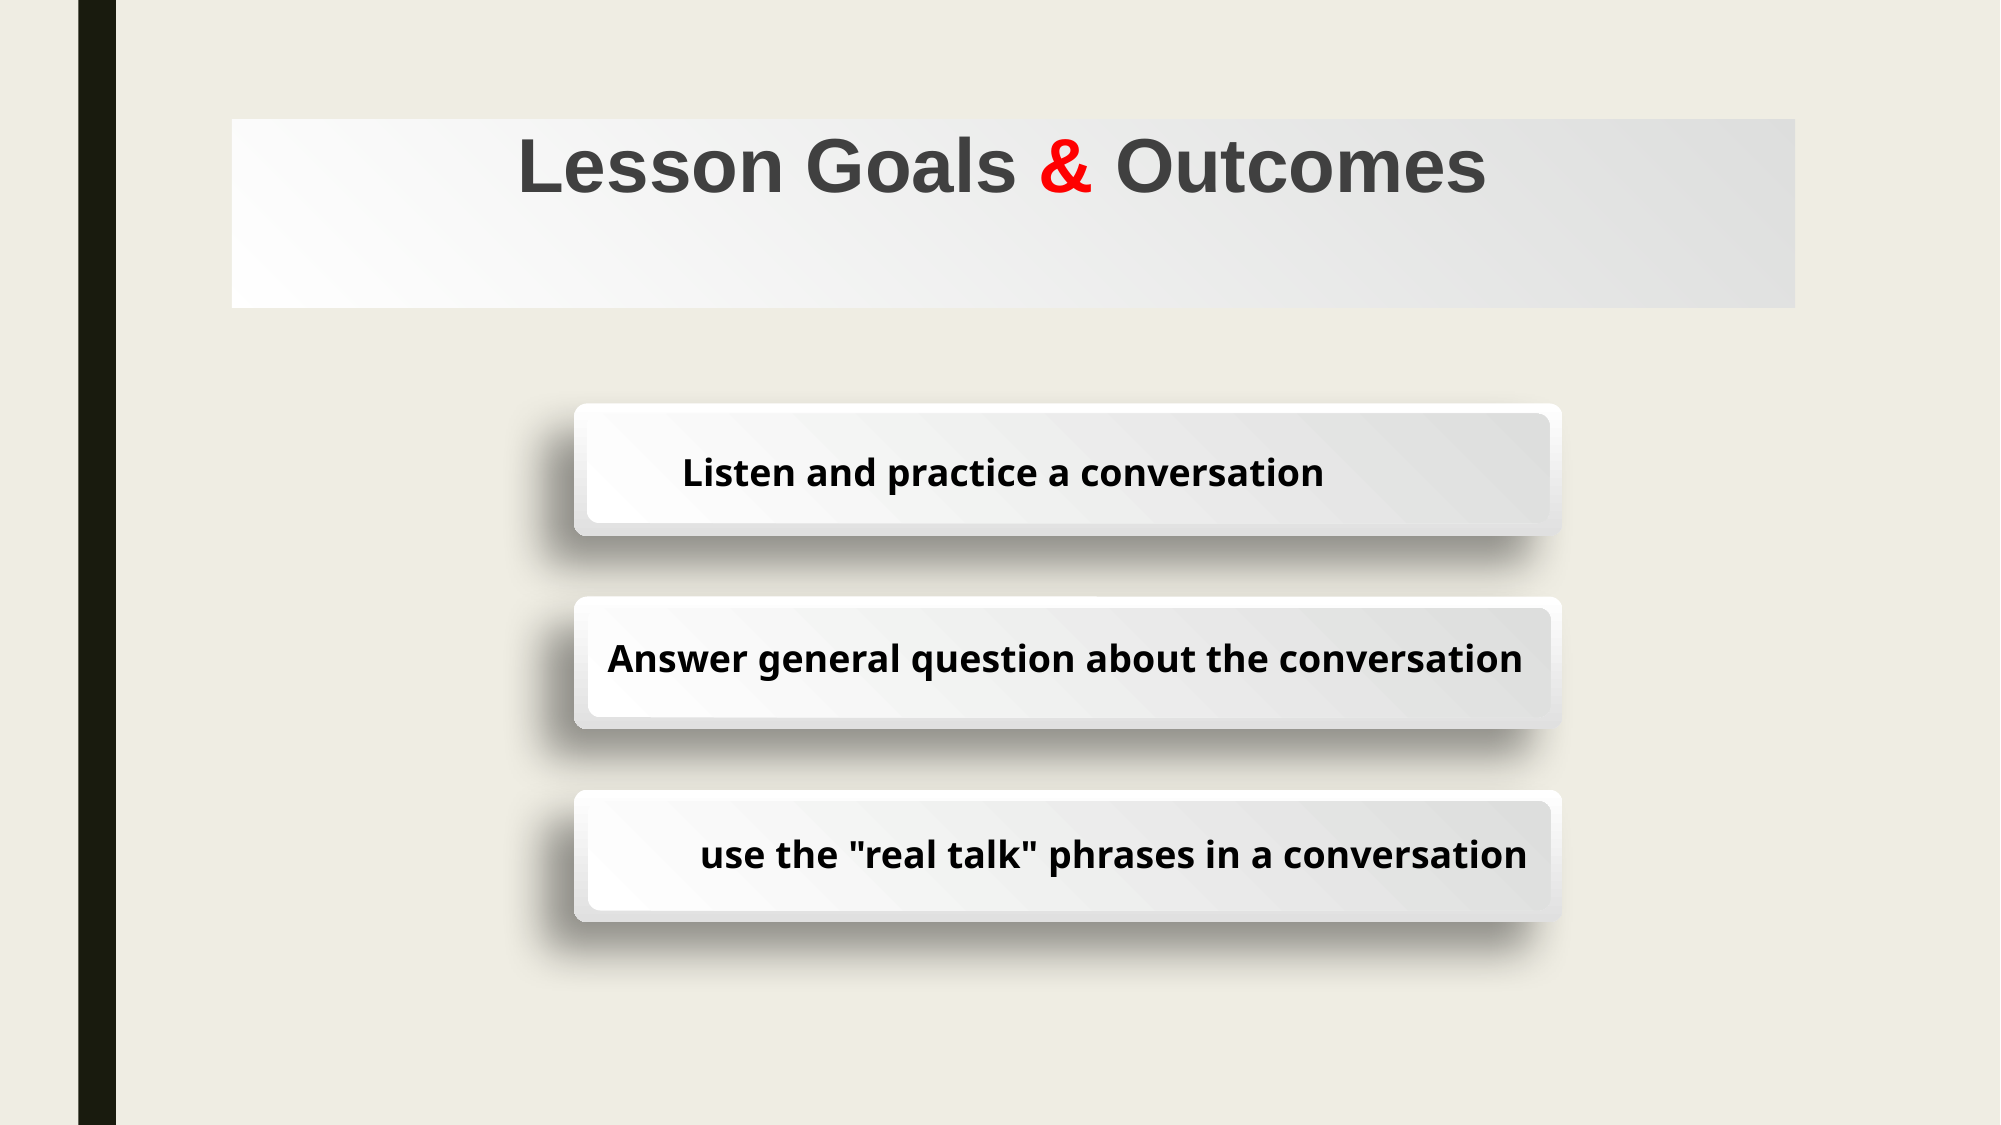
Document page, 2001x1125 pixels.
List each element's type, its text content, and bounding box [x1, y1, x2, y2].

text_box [573, 403, 1563, 537]
title Lesson Goals & Outcomes [231, 118, 1796, 309]
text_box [573, 789, 1563, 923]
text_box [573, 596, 1563, 730]
